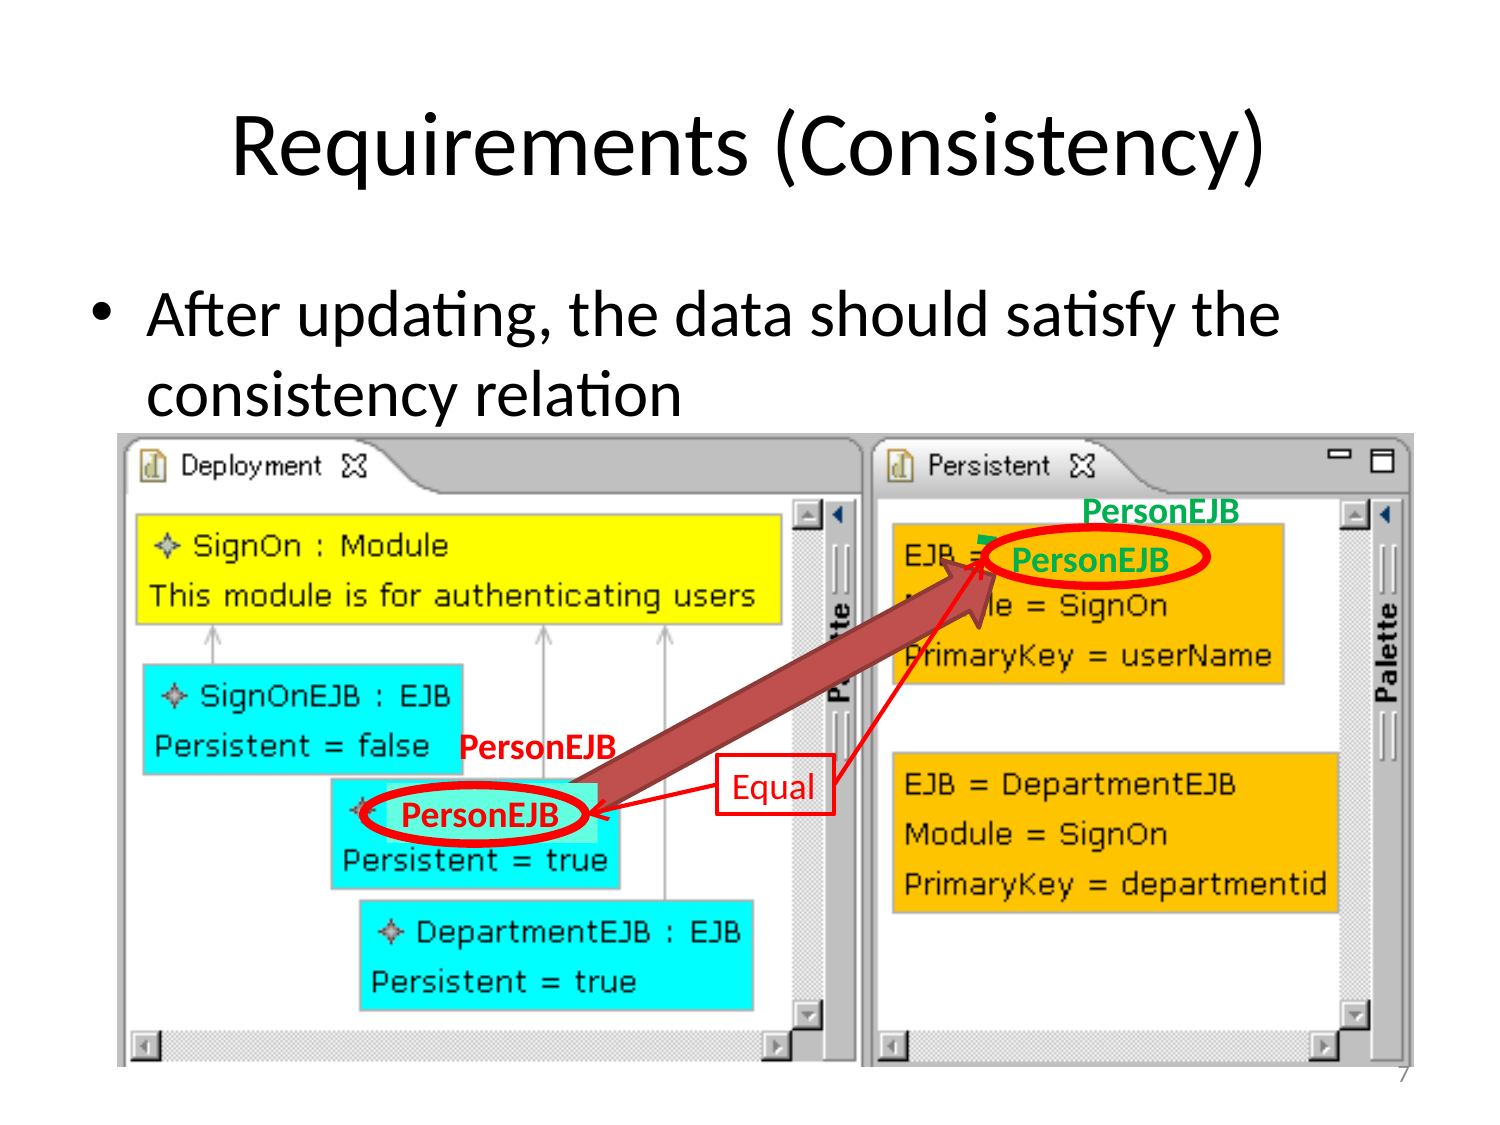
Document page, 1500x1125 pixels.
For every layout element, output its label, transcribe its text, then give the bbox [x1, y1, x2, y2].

list After updating, the data should satisfy the consistency relation [75, 262, 1425, 1005]
picture [116, 433, 1414, 1067]
title Requirements (Consistency) [75, 45, 1425, 233]
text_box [834, 556, 985, 786]
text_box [391, 796, 568, 821]
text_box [585, 784, 718, 815]
slide_number 7 [1074, 1042, 1425, 1103]
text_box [977, 538, 1154, 563]
